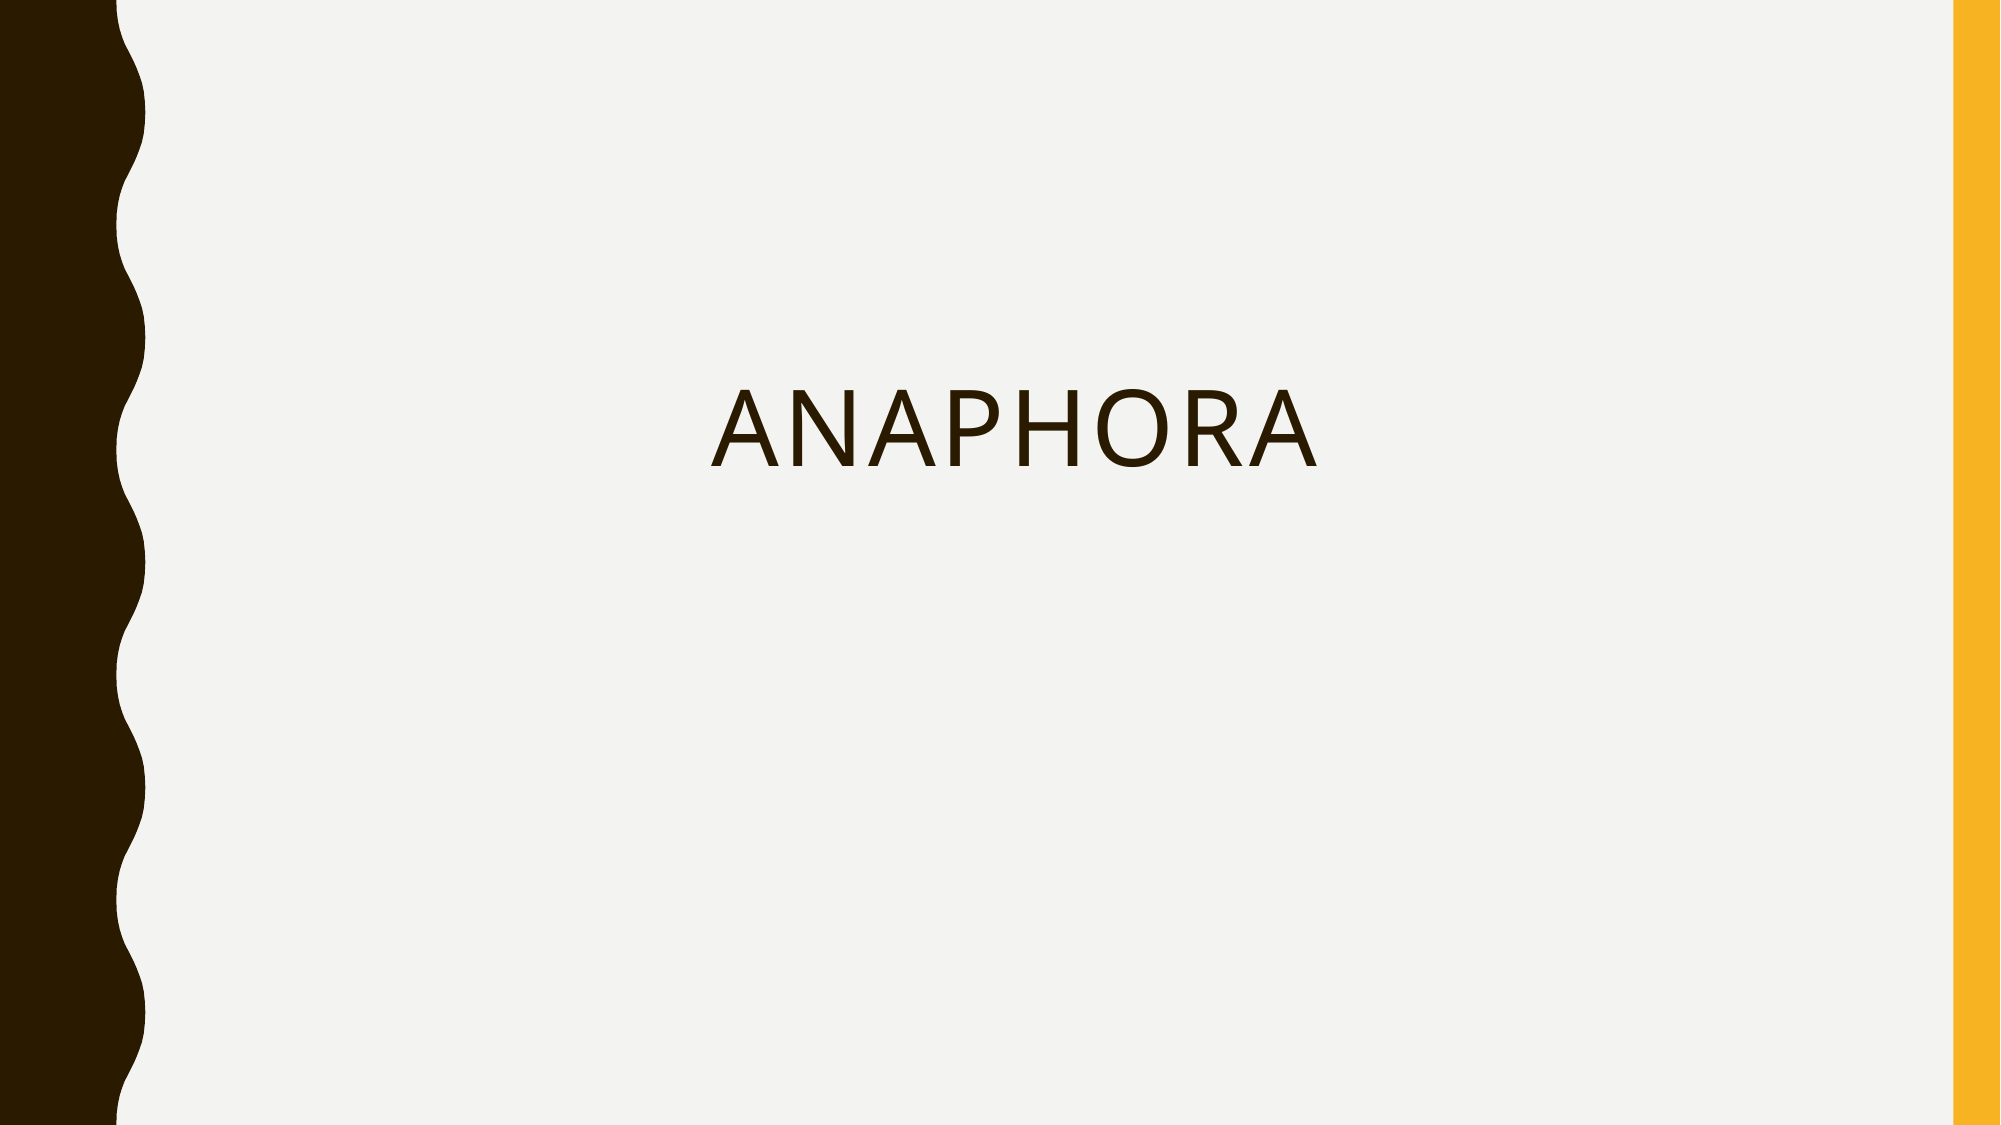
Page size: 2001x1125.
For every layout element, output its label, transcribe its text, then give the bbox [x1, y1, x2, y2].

title Anaphora [696, 366, 2000, 612]
